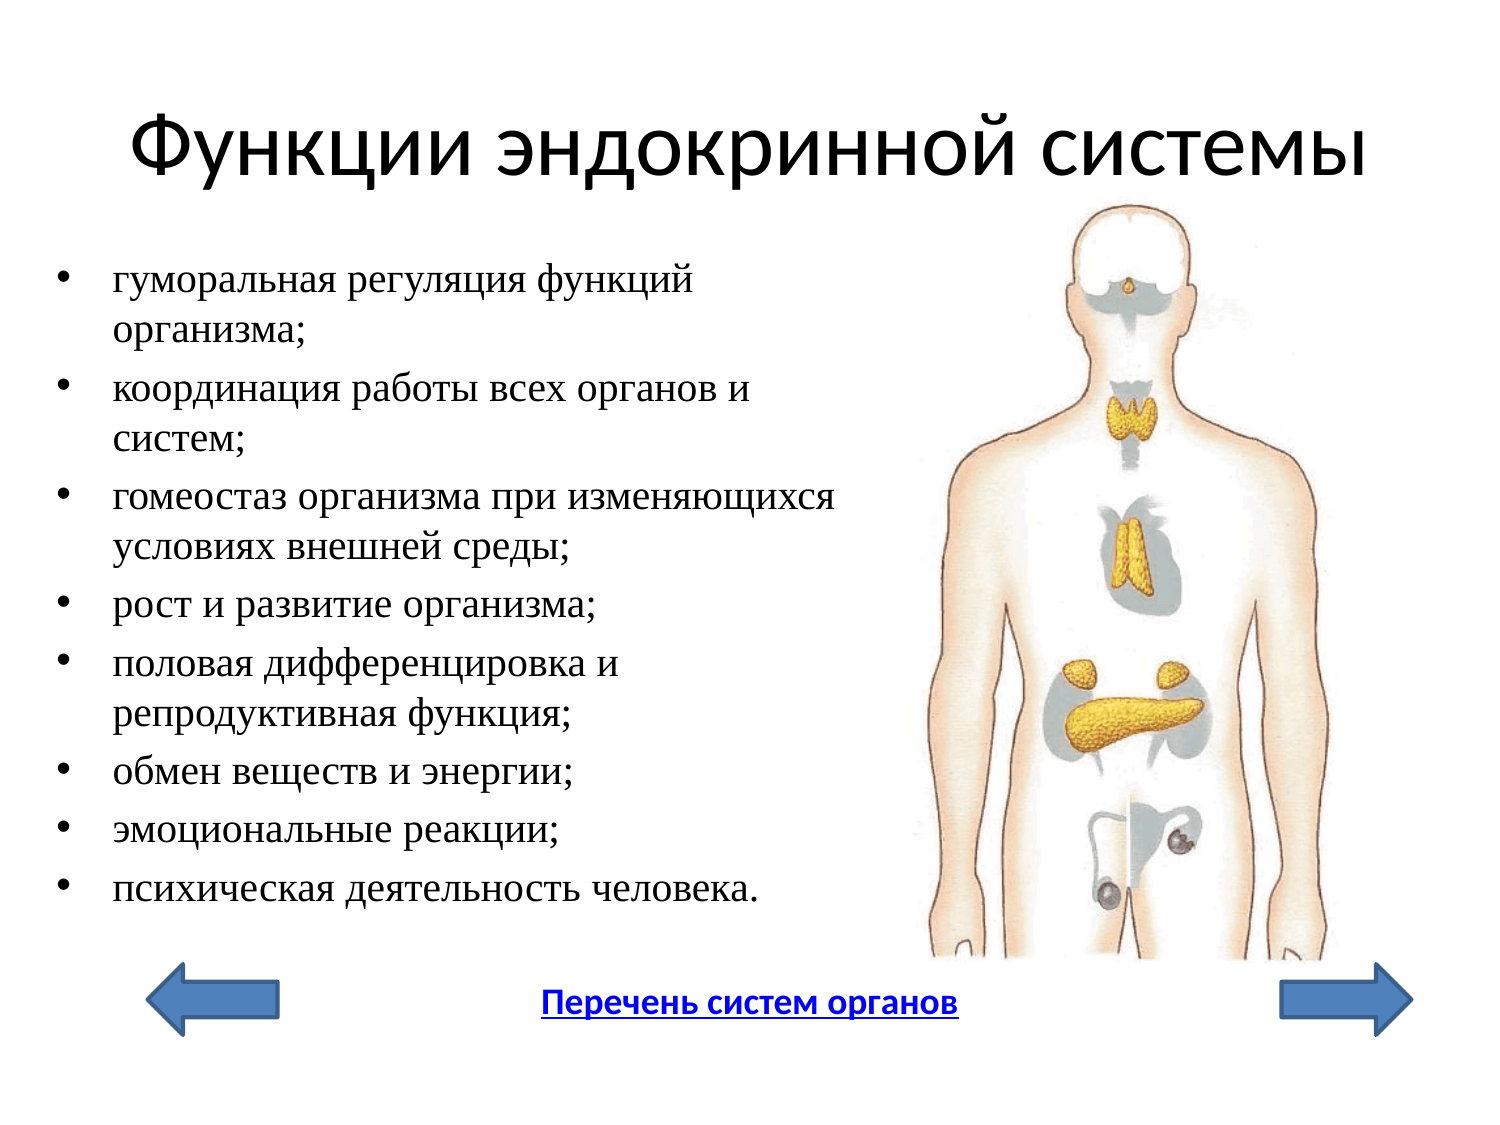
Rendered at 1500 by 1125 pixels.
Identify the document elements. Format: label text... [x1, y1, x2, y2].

text_box Перечень систем органов [526, 969, 974, 1029]
title Функции эндокринной системы [75, 45, 1425, 233]
text_box [1279, 962, 1414, 1037]
list гуморальная регуляция функций организма; координация работы всех органов и систем; гомеостаз организма при изменяющихся условиях внешней среды; рост и развитие организма; половая дифференцировка и репродуктивная функция; обмен веществ и энергии; эмоциональные реакции; психическая деятельность человека. [41, 243, 880, 929]
picture [908, 196, 1337, 965]
text_box [145, 962, 280, 1037]
